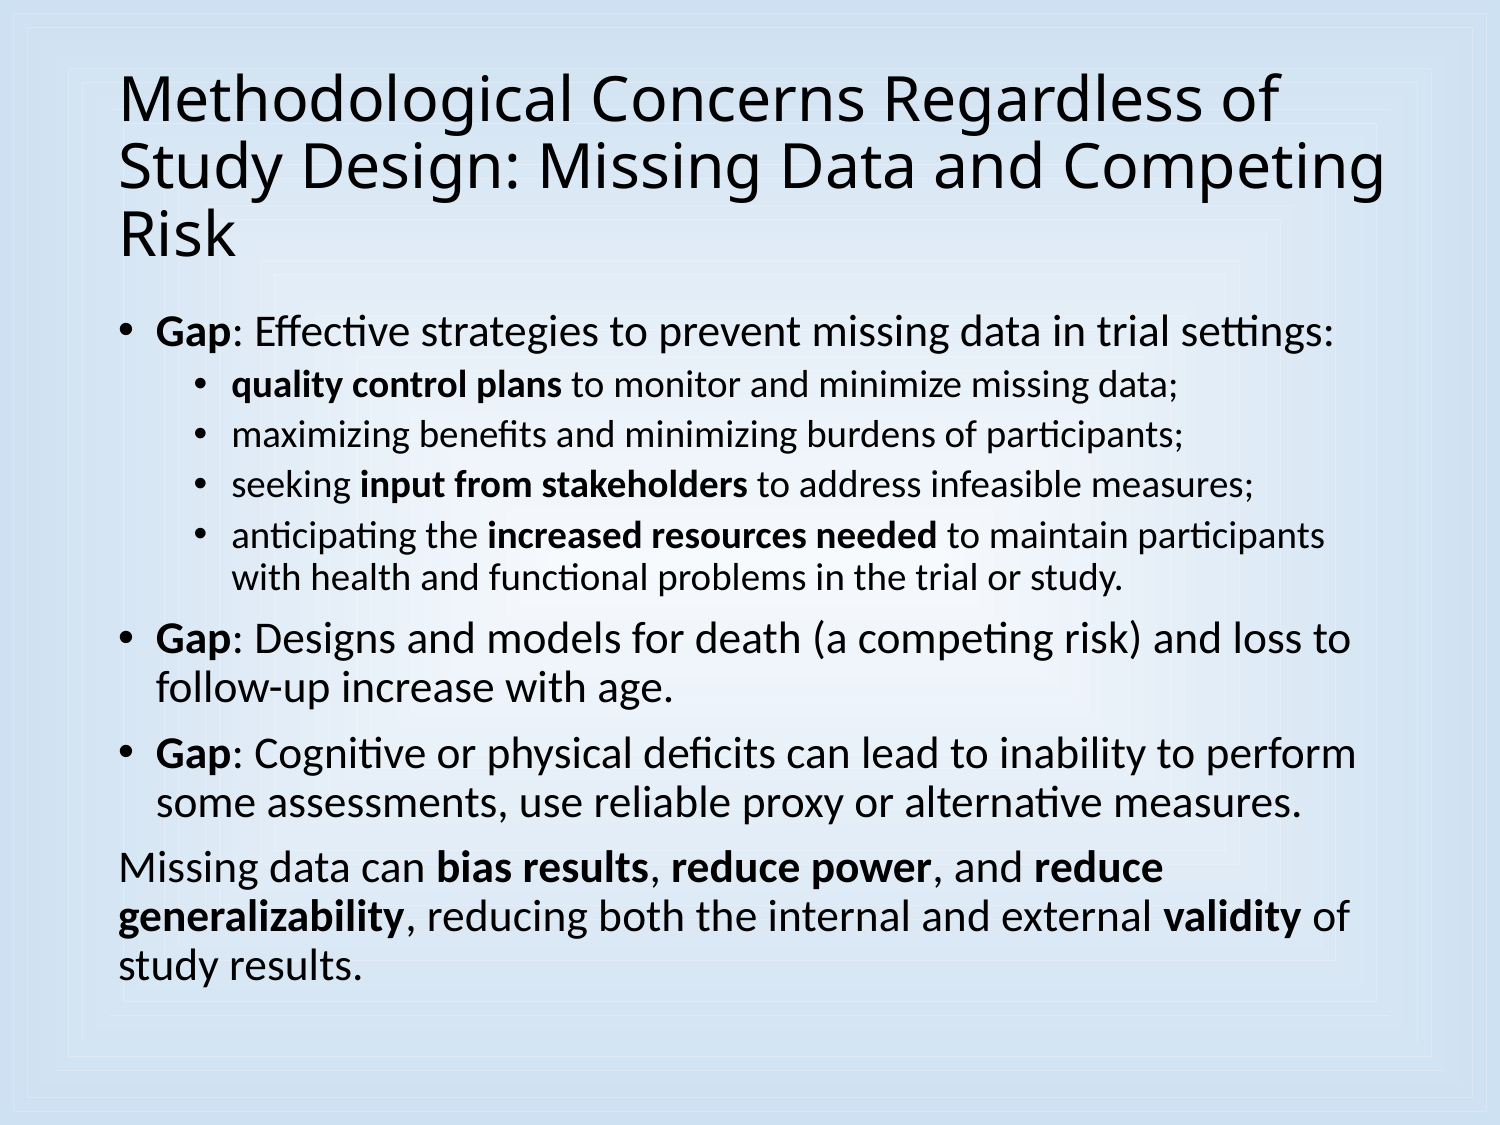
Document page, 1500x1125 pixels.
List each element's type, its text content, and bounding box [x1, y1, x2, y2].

list Gap: Effective strategies to prevent missing data in trial settings: quality control plans to monitor and minimize missing data; maximizing benefits and minimizing burdens of participants; seeking input from stakeholders to address infeasible measures; anticipating the increased resources needed to maintain participants with health and functional problems in the trial or study. Gap: Designs and models for death (a competing risk) and loss to follow-up increase with age. Gap: Cognitive or physical deficits can lead to inability to perform some assessments, use reliable proxy or alternative measures. Missing data can bias results, reduce power, and reduce generalizability, reducing both the internal and external validity of study results. [103, 299, 1397, 1014]
title Methodological Concerns Regardless of Study Design: Missing Data and Competing Risk [103, 59, 1421, 278]
